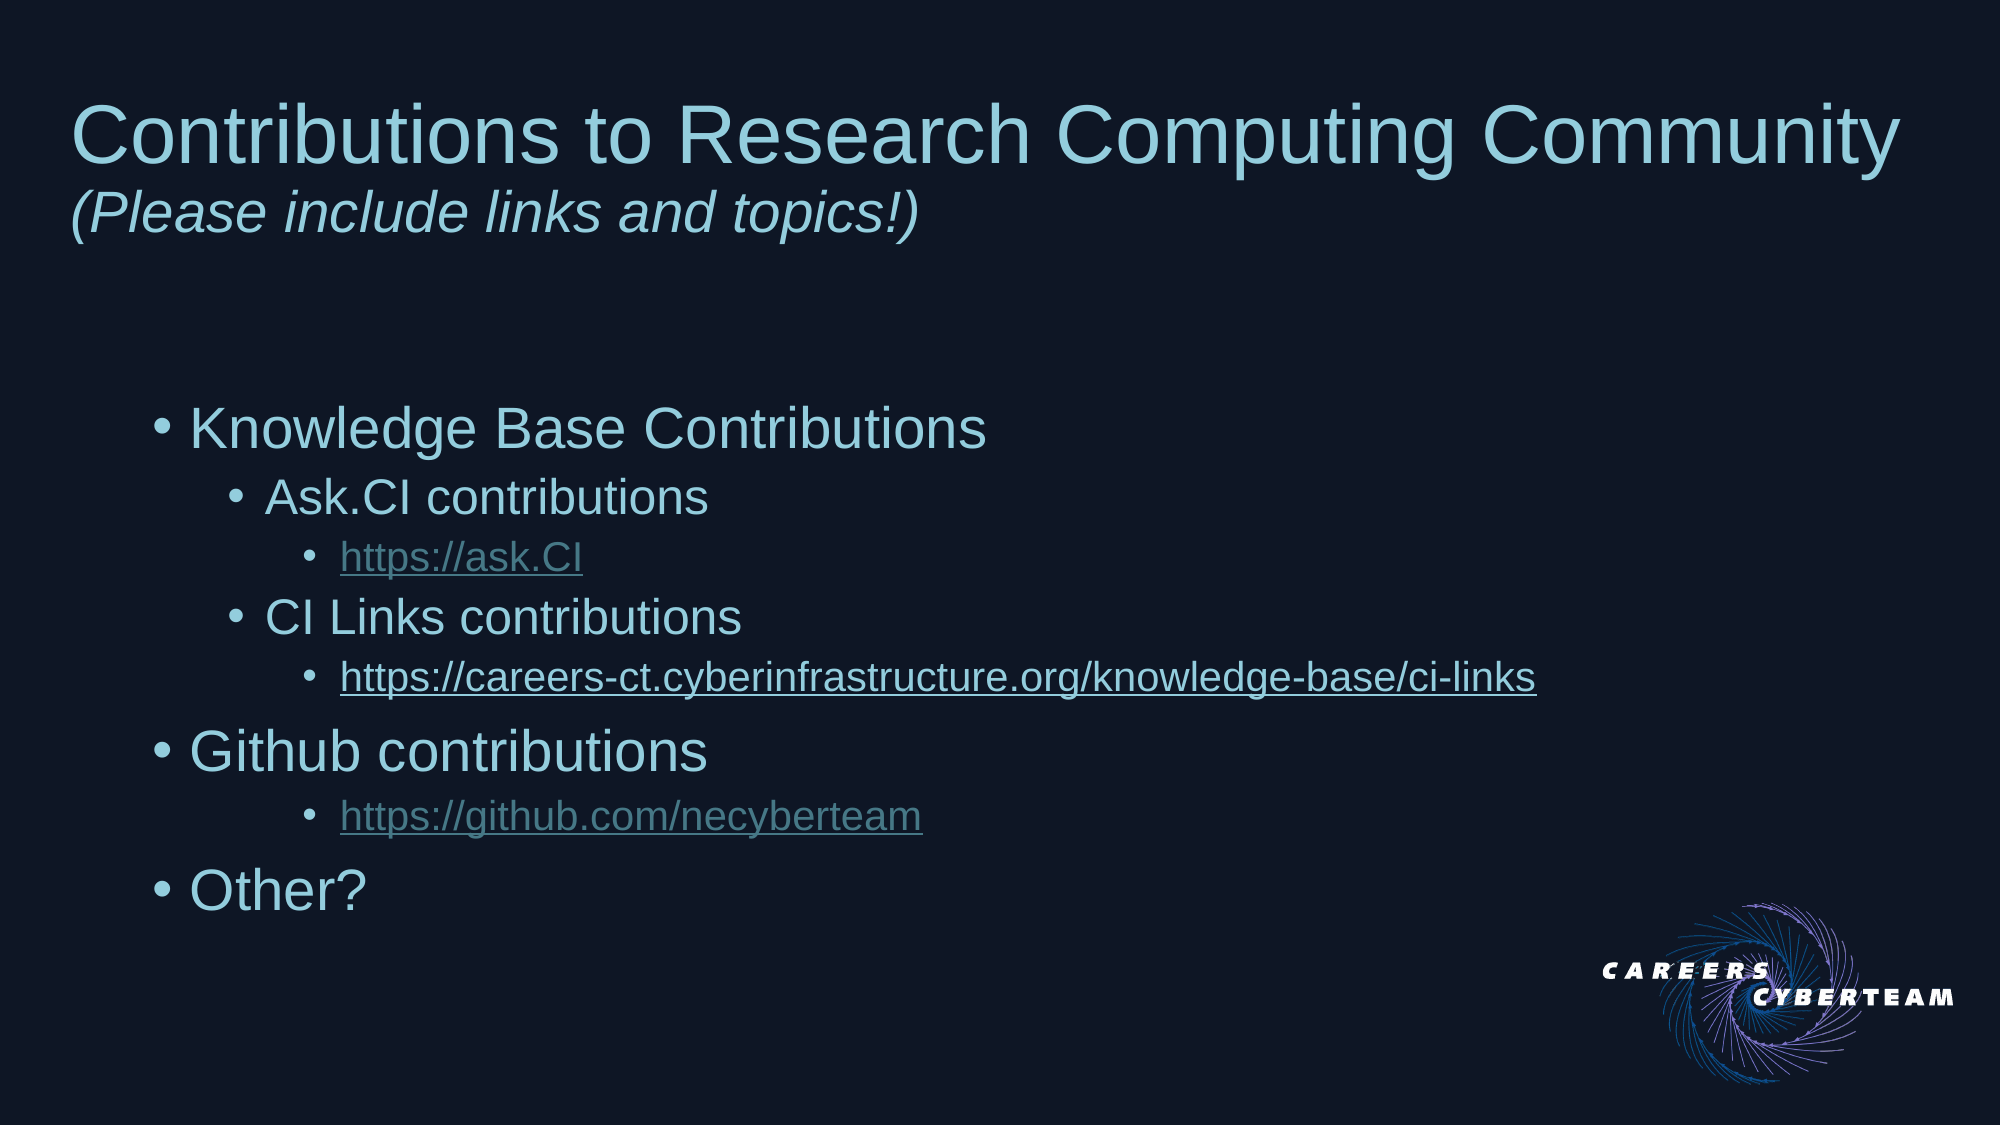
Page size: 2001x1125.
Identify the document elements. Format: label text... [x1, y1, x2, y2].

picture [1556, 899, 1965, 1088]
title Contributions to Research Computing Community (Please include links and topics!) [55, 59, 1941, 278]
list Knowledge Base Contributions Ask.CI contributions https://ask.CI CI Links contributions https://careers-ct.cyberinfrastructure.org/knowledge-base/ci-links Github contributions https://github.com/necyberteam Other? [137, 299, 1863, 1014]
